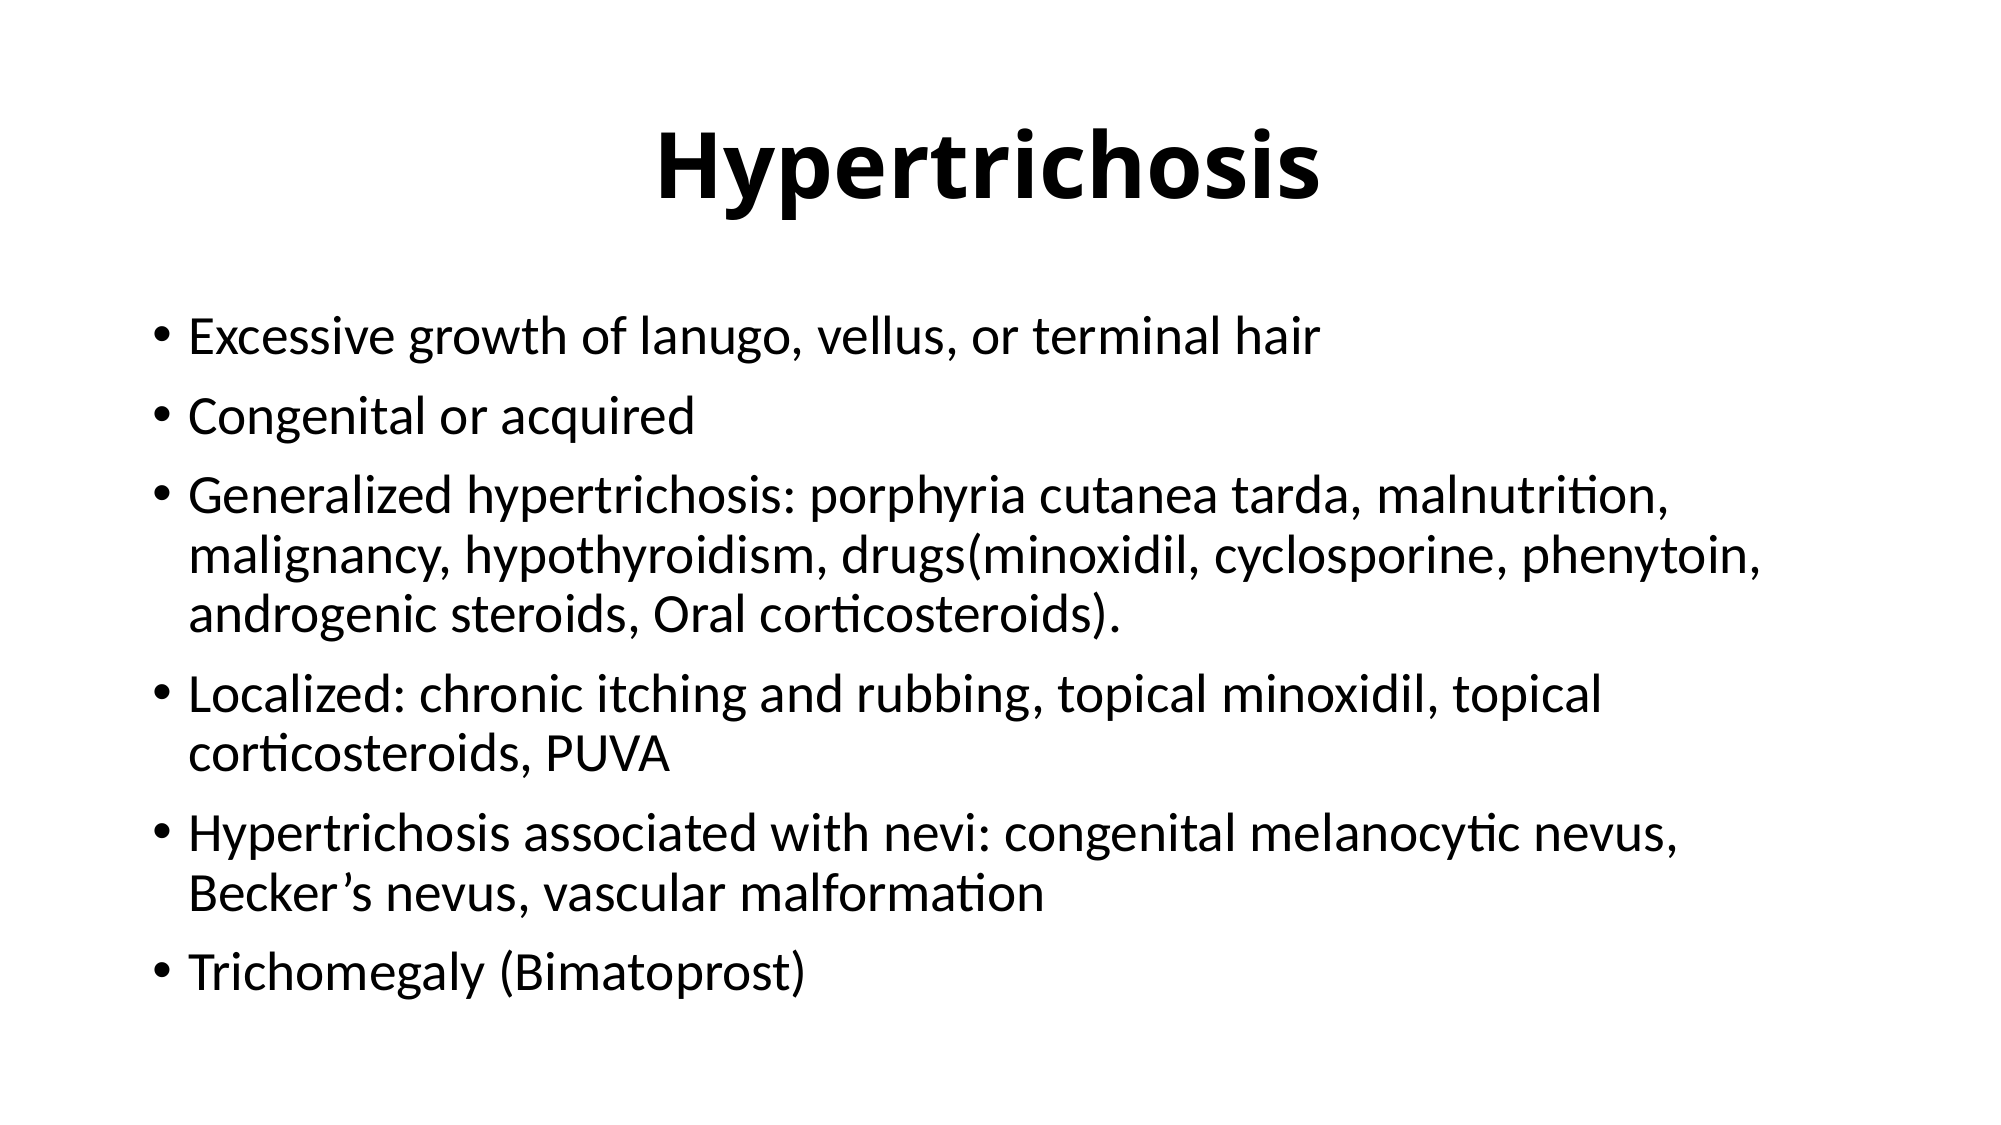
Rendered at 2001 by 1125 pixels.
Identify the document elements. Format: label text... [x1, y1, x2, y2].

list Excessive growth of lanugo, vellus, or terminal hair Congenital or acquired Generalized hypertrichosis: porphyria cutanea tarda, malnutrition, malignancy, hypothyroidism, drugs(minoxidil, cyclosporine, phenytoin, androgenic steroids, Oral corticosteroids). Localized: chronic itching and rubbing, topical minoxidil, topical corticosteroids, PUVA Hypertrichosis associated with nevi: congenital melanocytic nevus, Becker’s nevus, vascular malformation Trichomegaly (Bimatoprost) [137, 299, 1863, 1014]
title Hypertrichosis [137, 59, 1863, 278]
